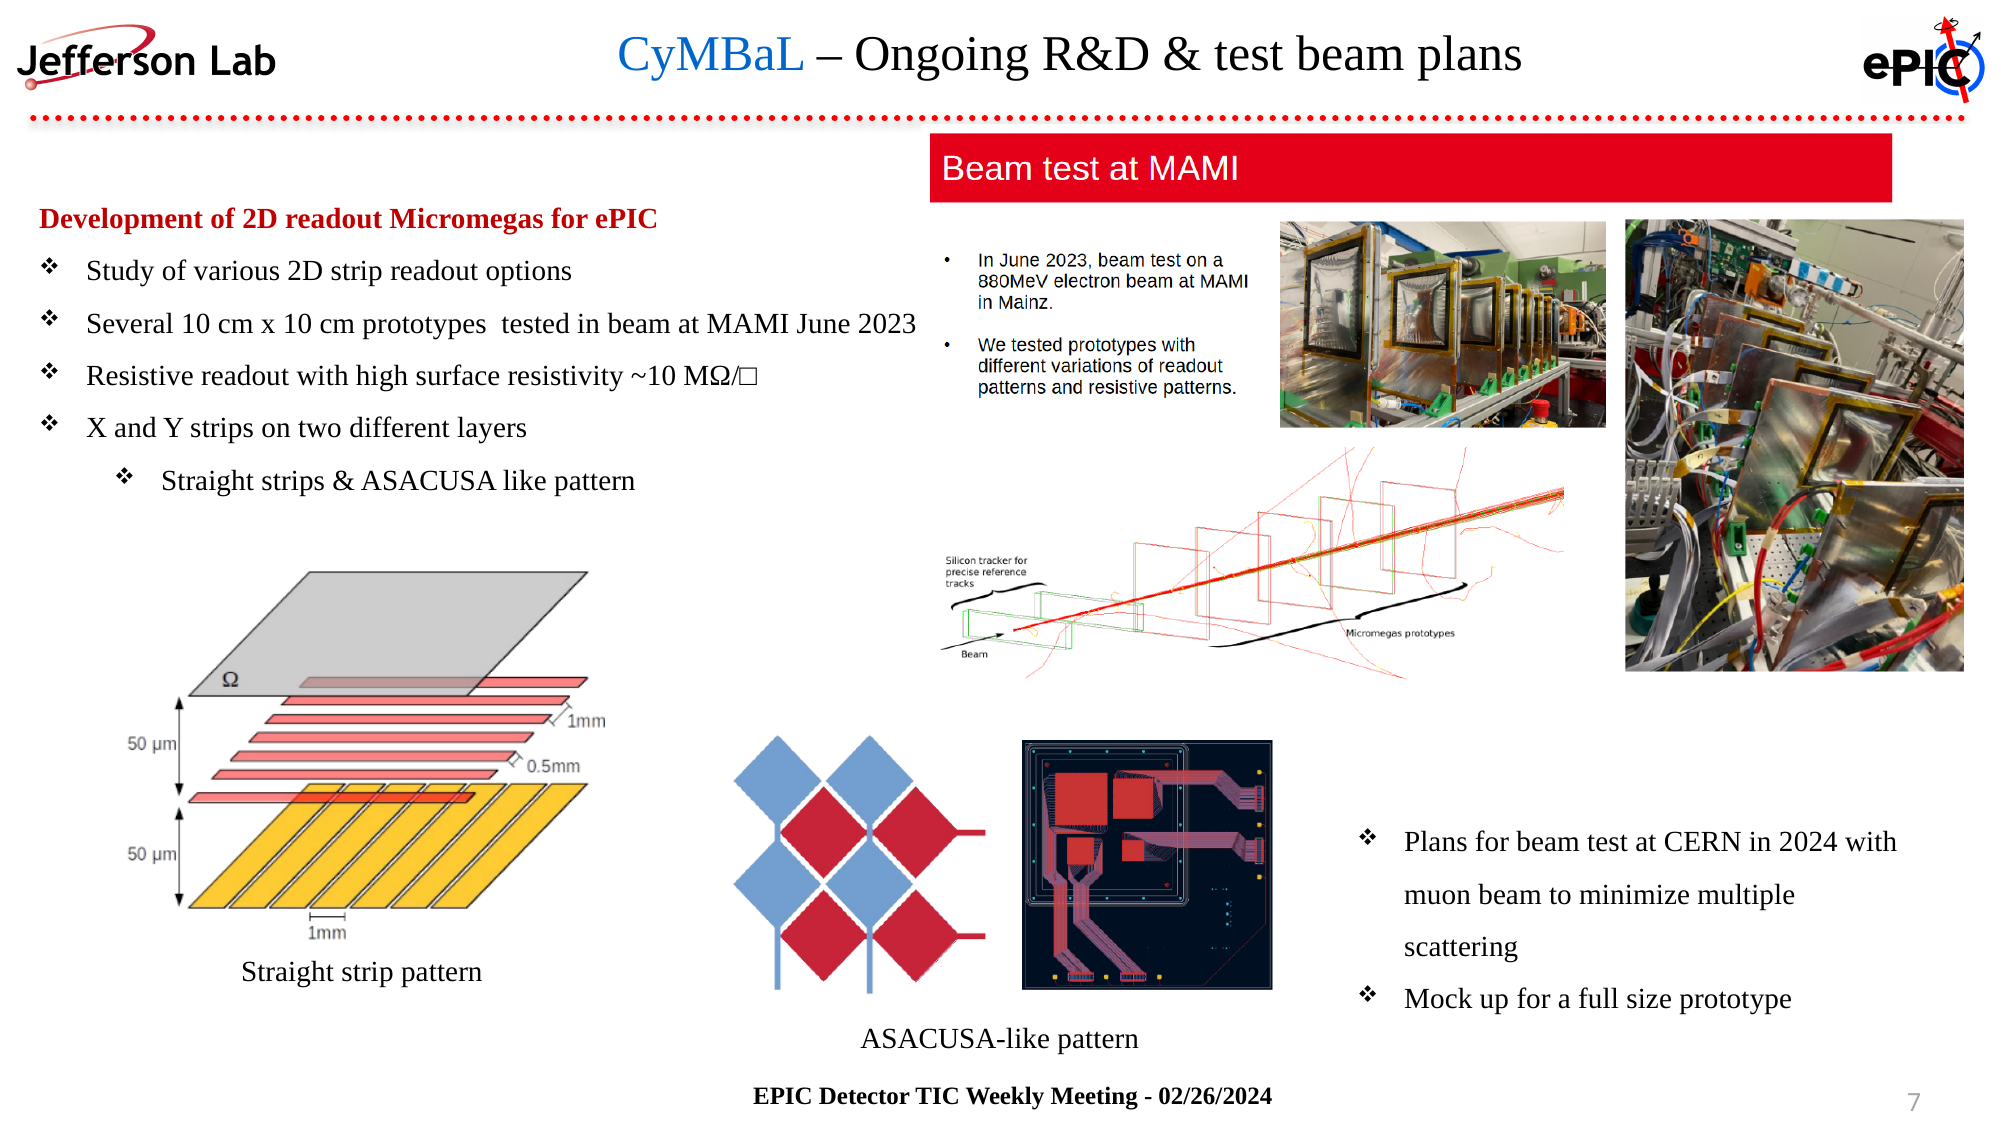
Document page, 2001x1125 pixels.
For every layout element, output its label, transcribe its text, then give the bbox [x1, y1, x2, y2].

picture [1861, 14, 1987, 105]
picture [920, 124, 1972, 679]
text_box CyMBaL – Ongoing R&D & test beam plans [328, 0, 1812, 110]
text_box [119, 547, 605, 999]
text_box Development of 2D readout Micromegas for ePIC Study of various 2D strip readout options Several 10 cm x 10 cm prototypes tested in beam at MAMI June 2023 Resistive readout with high surface resistivity ~10 MΩ/□ X and Y strips on two different layers Straight strips & ASACUSA like pattern [24, 174, 915, 506]
picture [0, 14, 288, 105]
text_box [722, 727, 1277, 1058]
text_box Plans for beam test at CERN in 2024 with muon beam to minimize multiple scattering Mock up for a full size prototype [1342, 797, 1932, 999]
footer EPIC Detector TIC Weekly Meeting - 02/26/2024 [675, 1065, 1351, 1125]
